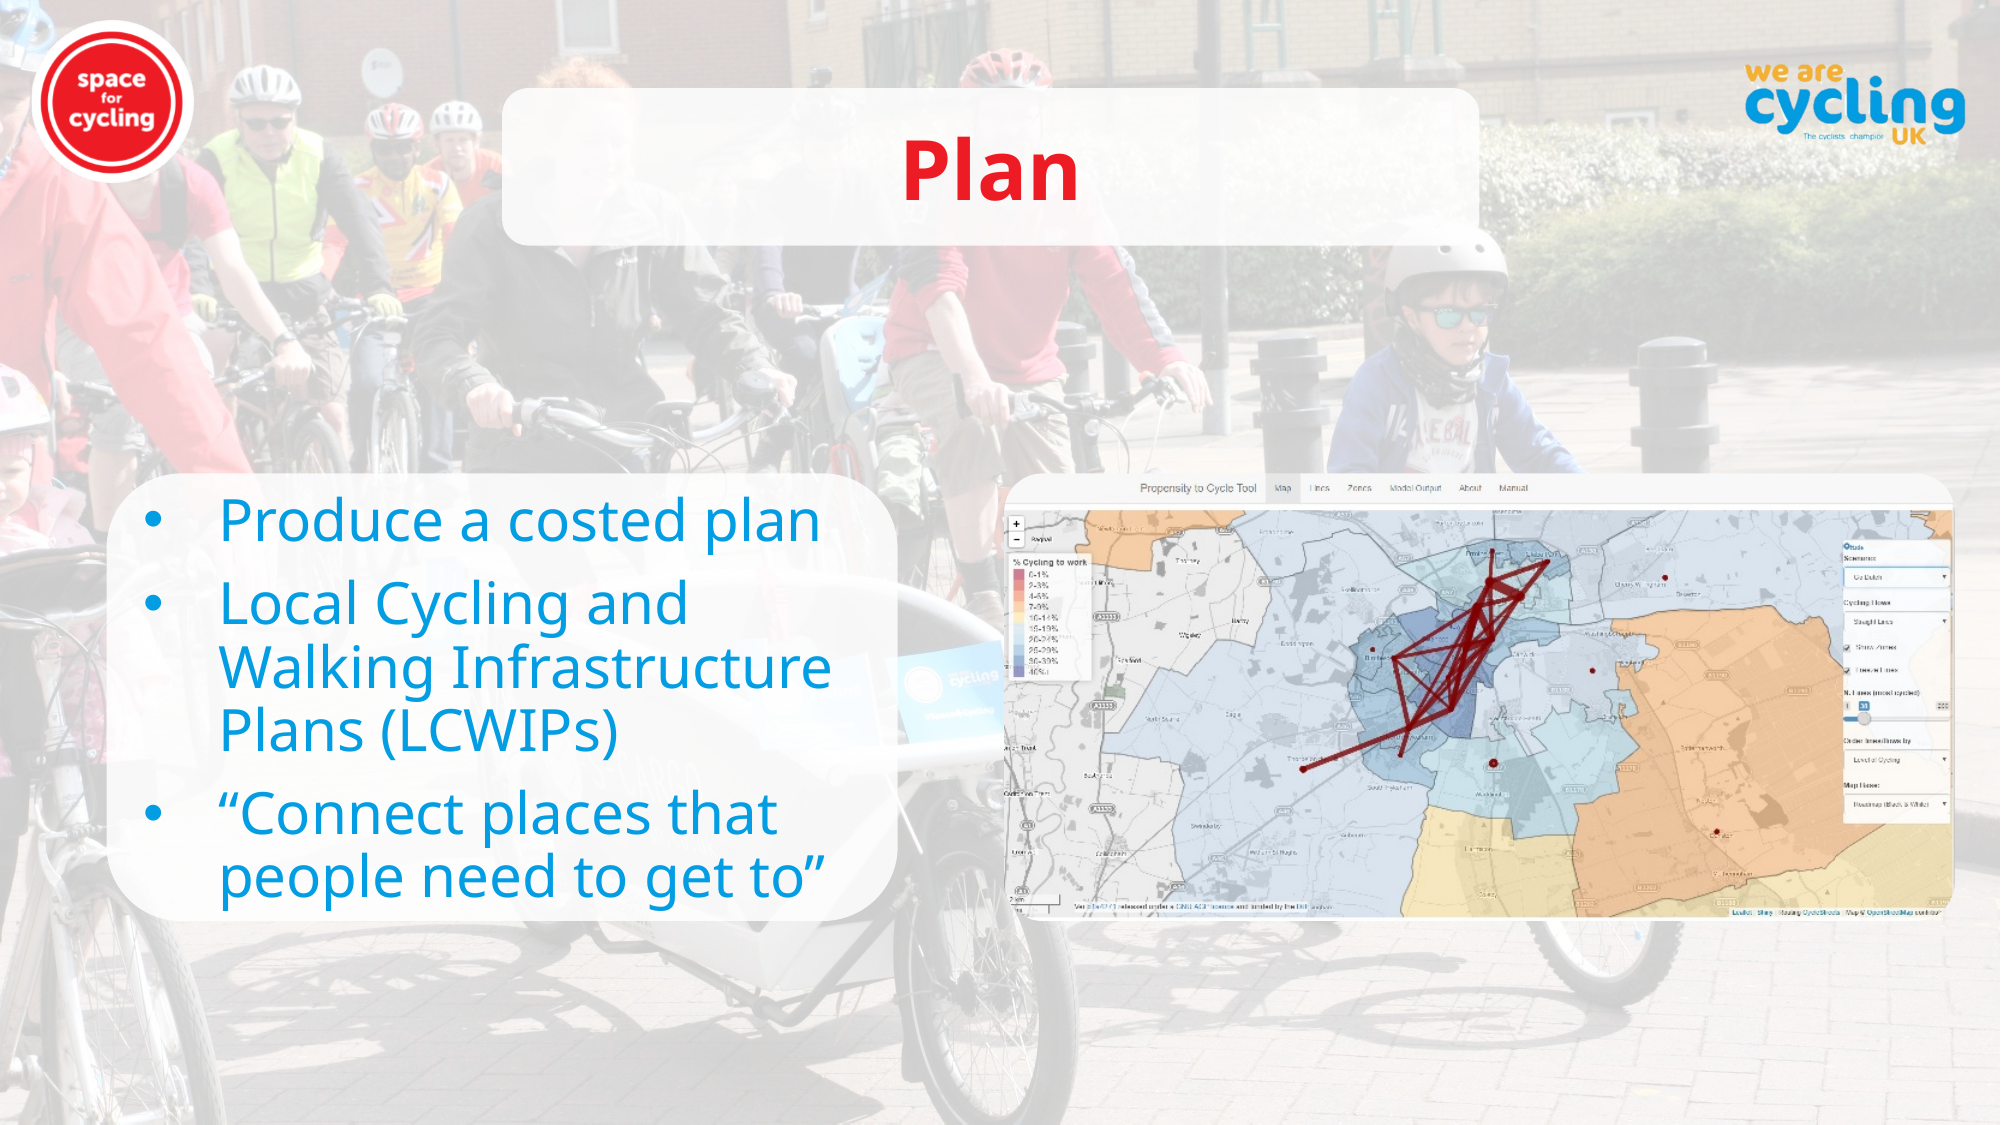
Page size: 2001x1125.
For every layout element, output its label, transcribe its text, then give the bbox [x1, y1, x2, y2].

picture [1004, 473, 1955, 921]
text_box Produce a costed plan Local Cycling and Walking Infrastructure Plans (LCWIPs) “Connect places that people need to get to” [105, 472, 899, 923]
picture [31, 20, 194, 183]
picture [1730, 20, 1978, 185]
text_box Plan [501, 87, 1481, 247]
